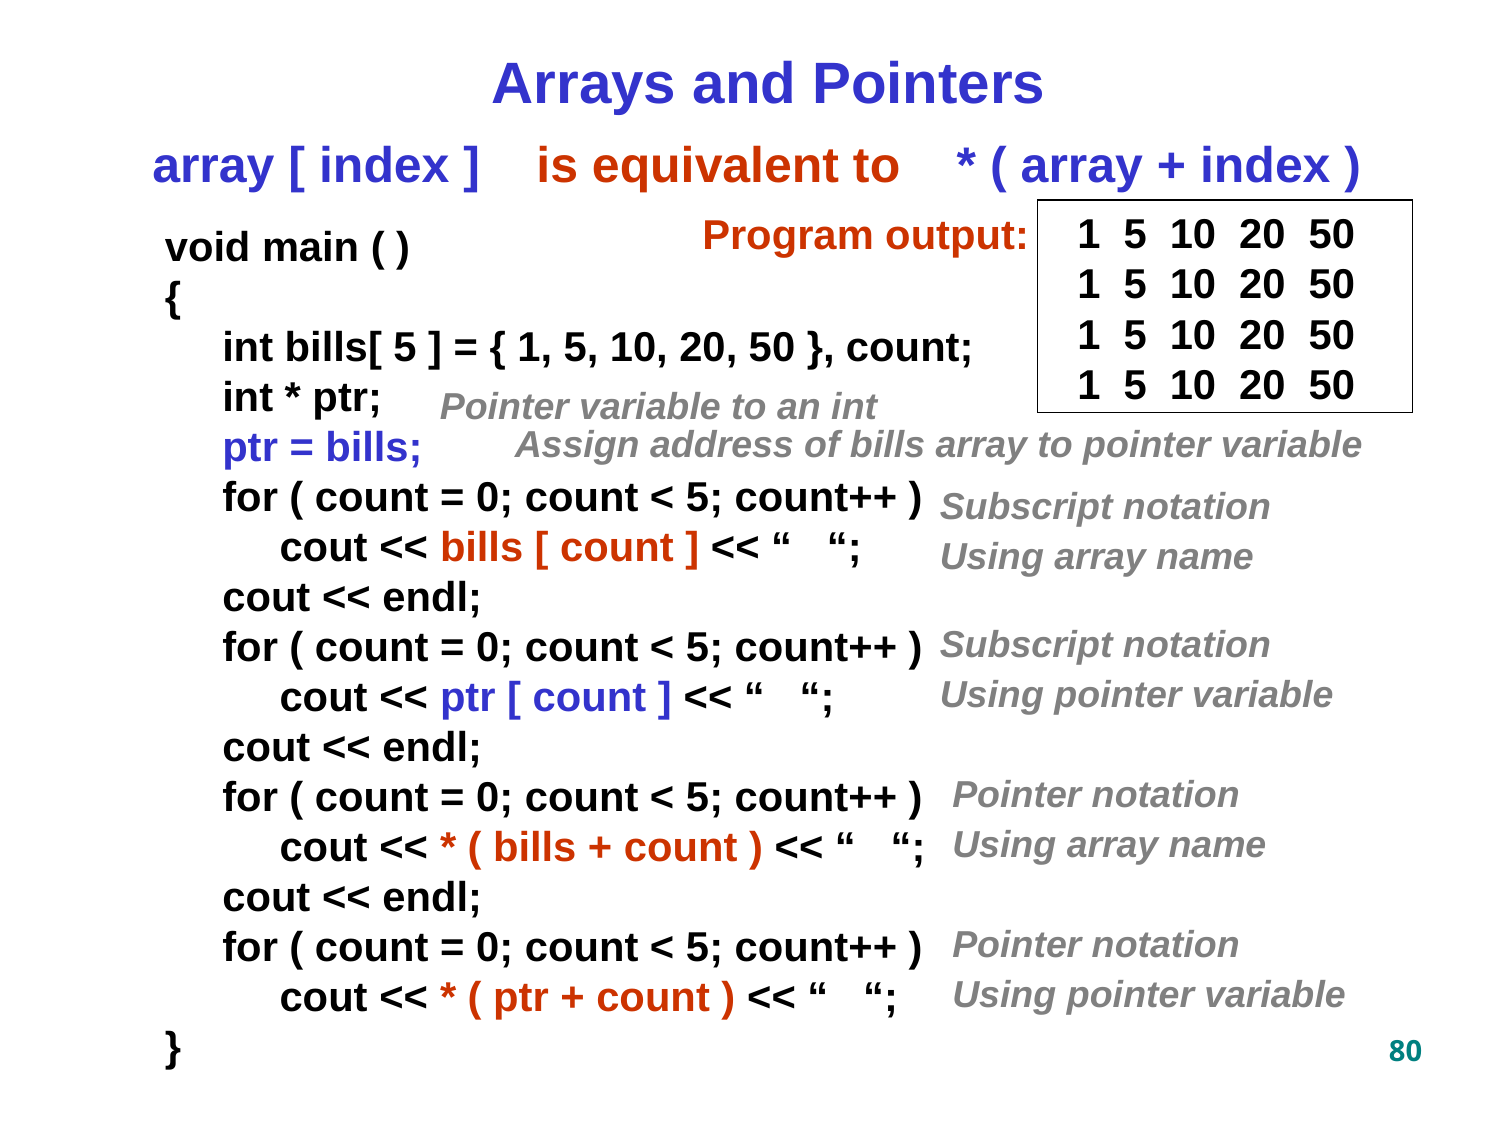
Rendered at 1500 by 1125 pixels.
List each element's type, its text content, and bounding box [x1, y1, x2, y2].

text_box Pointer notation [937, 762, 1338, 812]
text_box Using pointer variable [937, 962, 1425, 1023]
text_box Pointer notation [937, 912, 1338, 962]
text_box Using array name [937, 812, 1425, 873]
slide_number 80 [1288, 1024, 1438, 1101]
text_box [1037, 200, 1062, 413]
text_box Using pointer variable [924, 662, 1413, 723]
text_box Subscript notation [924, 612, 1325, 662]
text_box array [ index ] is equivalent to * ( array + index ) [137, 124, 1388, 200]
text_box Subscript notation [924, 474, 1325, 524]
text_box Using array name [924, 524, 1325, 585]
text_box 1 5 10 20 50 1 5 10 20 50 1 5 10 20 50 1 5 10 20 50 [1062, 199, 1413, 415]
text_box Assign address of bills array to pointer variable [500, 412, 1425, 473]
text_box void main ( ) { int bills[ 5 ] = { 1, 5, 10, 20, 50 }, count; int * ptr; ptr = bills; for ( count = 0; count < 5; count++ ) cout << bills [ count ] << “ “; cout << endl; for ( count = 0; count < 5; count++ ) cout << ptr [ count ] << “ “; cout << endl; for ( count = 0; count < 5; count++ ) cout << * ( bills + count ) << “ “; cout << endl; for ( count = 0; count < 5; count++ ) cout << * ( ptr + count ) << “ “; } [149, 212, 1288, 1125]
text_box Pointer variable to an int [425, 374, 925, 435]
text_box Program output: [687, 200, 1050, 265]
text_box Arrays and Pointers [237, 37, 1300, 123]
